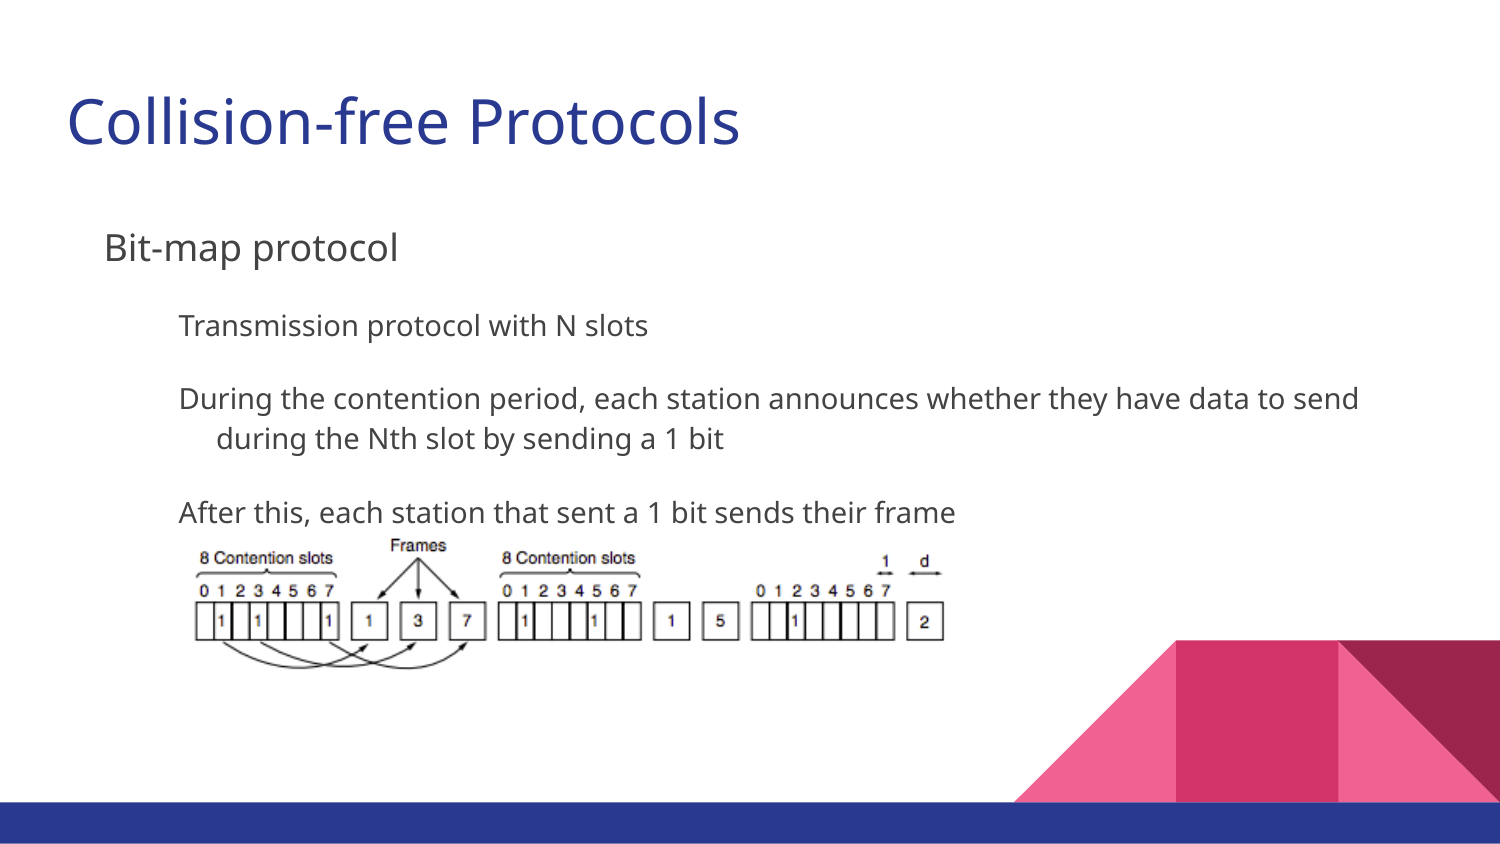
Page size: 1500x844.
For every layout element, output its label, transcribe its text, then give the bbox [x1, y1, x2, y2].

picture [154, 528, 977, 699]
list Bit-map protocol Transmission protocol with N slots During the contention period, each station announces whether they have data to send during the Nth slot by sending a 1 bit After this, each station that sent a 1 bit sends their frame This is done in numerical order [51, 201, 1449, 750]
title Collision-free Protocols [51, 67, 1449, 167]
